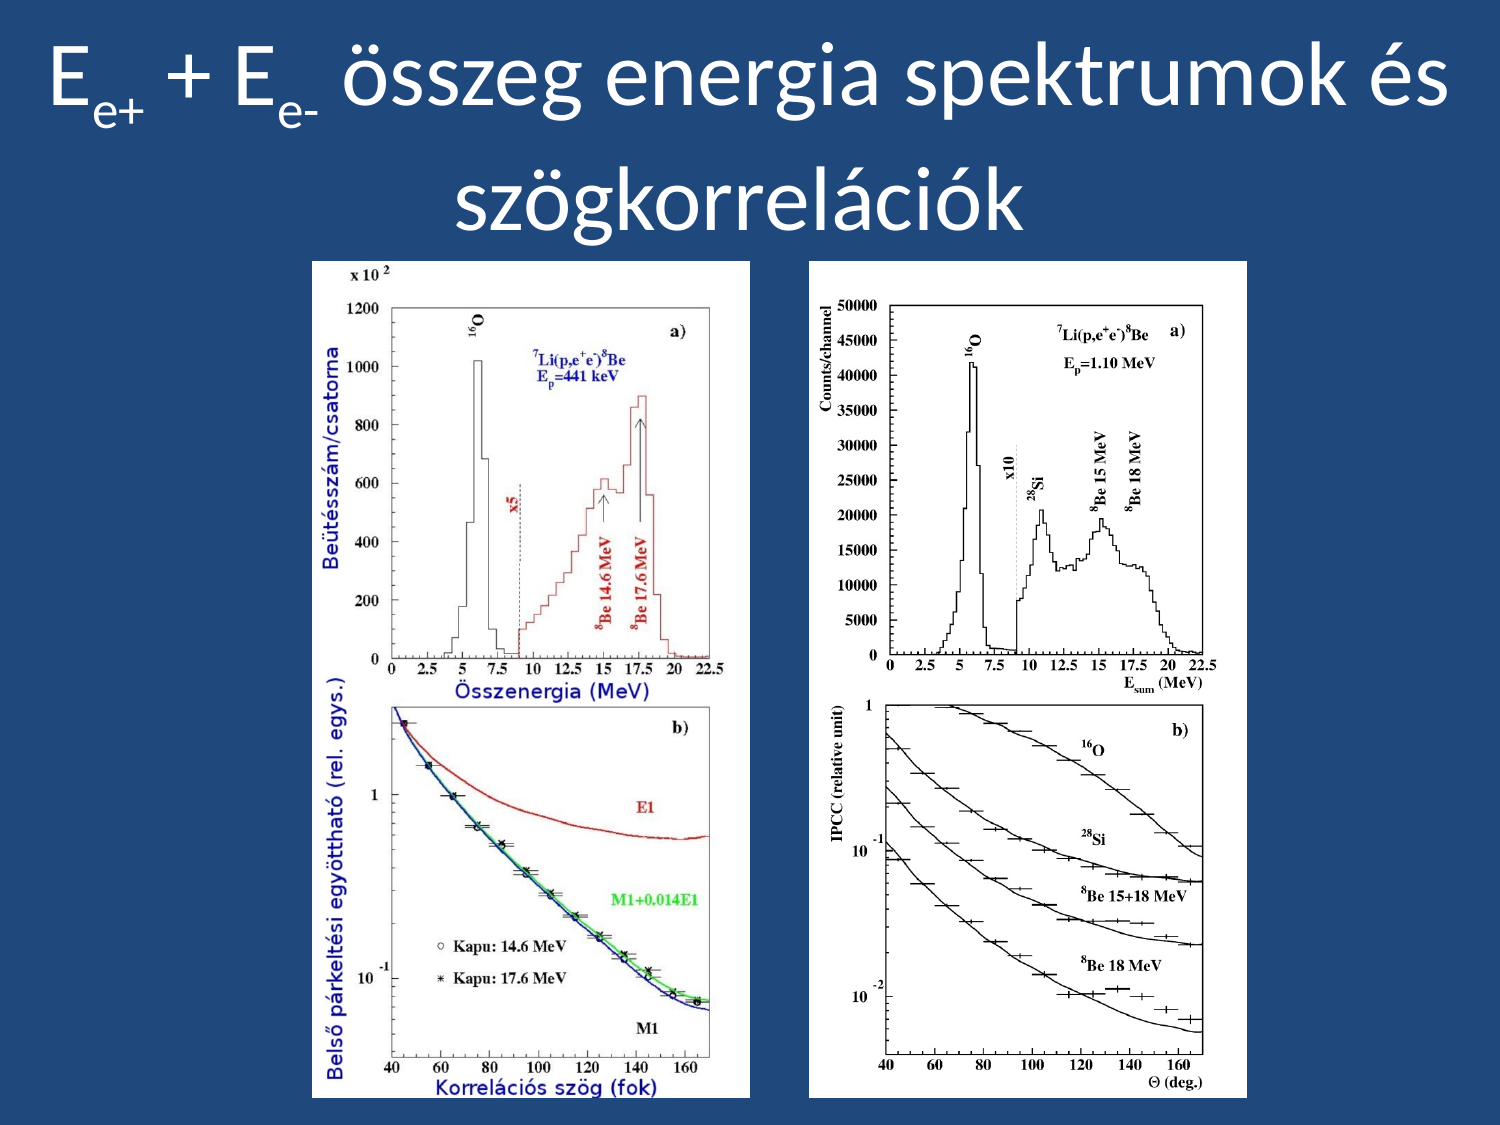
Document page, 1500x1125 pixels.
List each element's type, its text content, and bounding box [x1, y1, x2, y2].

title Ee+ + Ee- összeg energia spektrumok és szögkorrelációk [0, 44, 1500, 329]
picture [312, 261, 751, 1098]
picture [808, 261, 1247, 1098]
